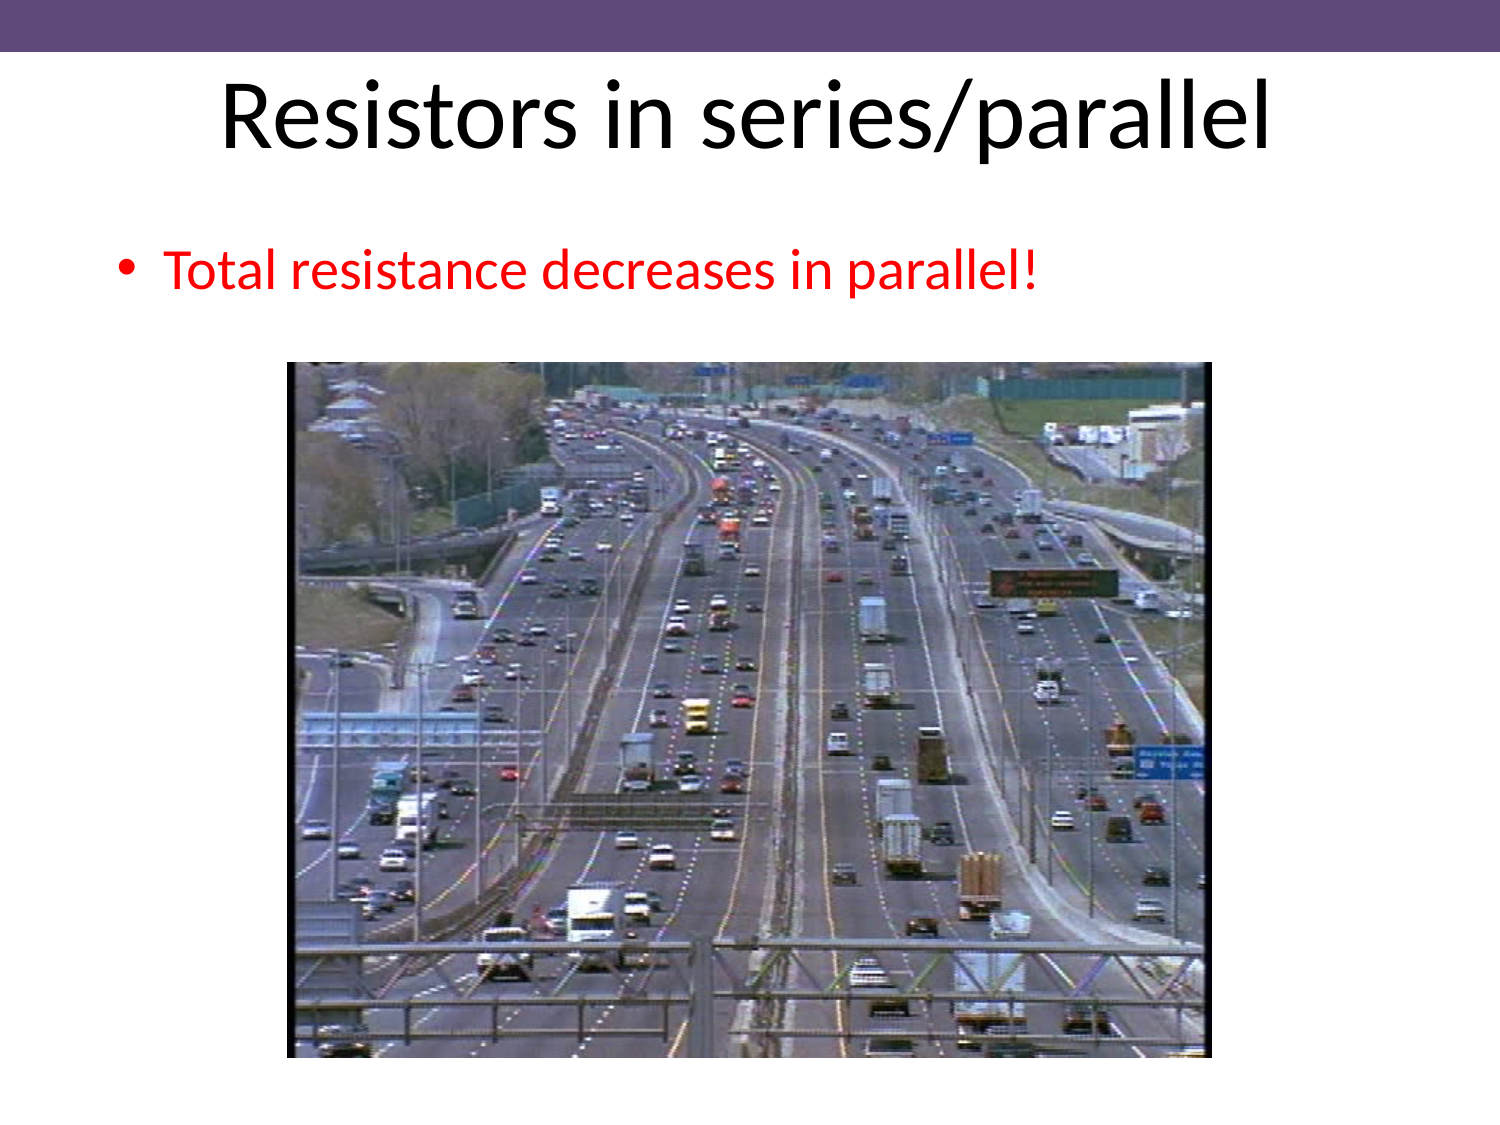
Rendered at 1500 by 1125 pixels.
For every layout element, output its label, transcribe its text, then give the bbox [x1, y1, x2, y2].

text_box Resistors in series/parallel [0, 45, 1495, 172]
picture [287, 362, 1212, 1058]
text_box [0, 0, 1500, 52]
text_box Total resistance decreases in parallel! [101, 224, 1386, 309]
